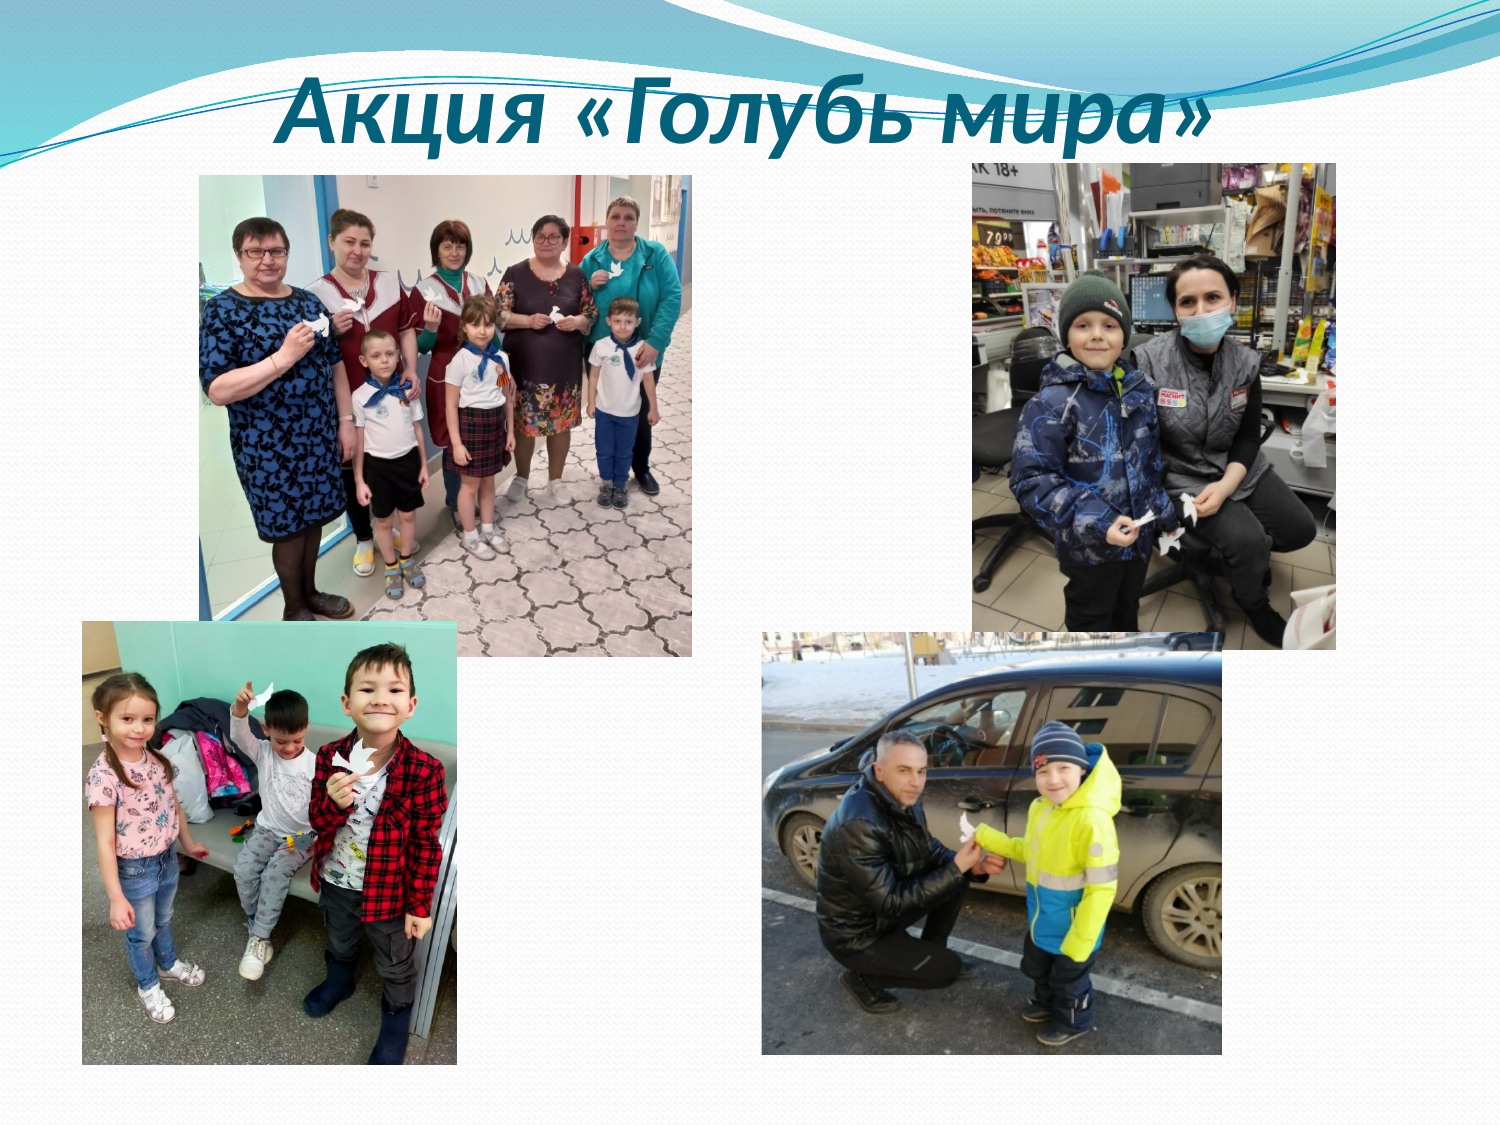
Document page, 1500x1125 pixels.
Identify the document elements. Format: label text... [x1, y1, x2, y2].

title Акция «Голубь мира» [75, 35, 1425, 164]
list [198, 175, 693, 657]
picture [81, 620, 458, 1070]
picture [761, 163, 1337, 1055]
